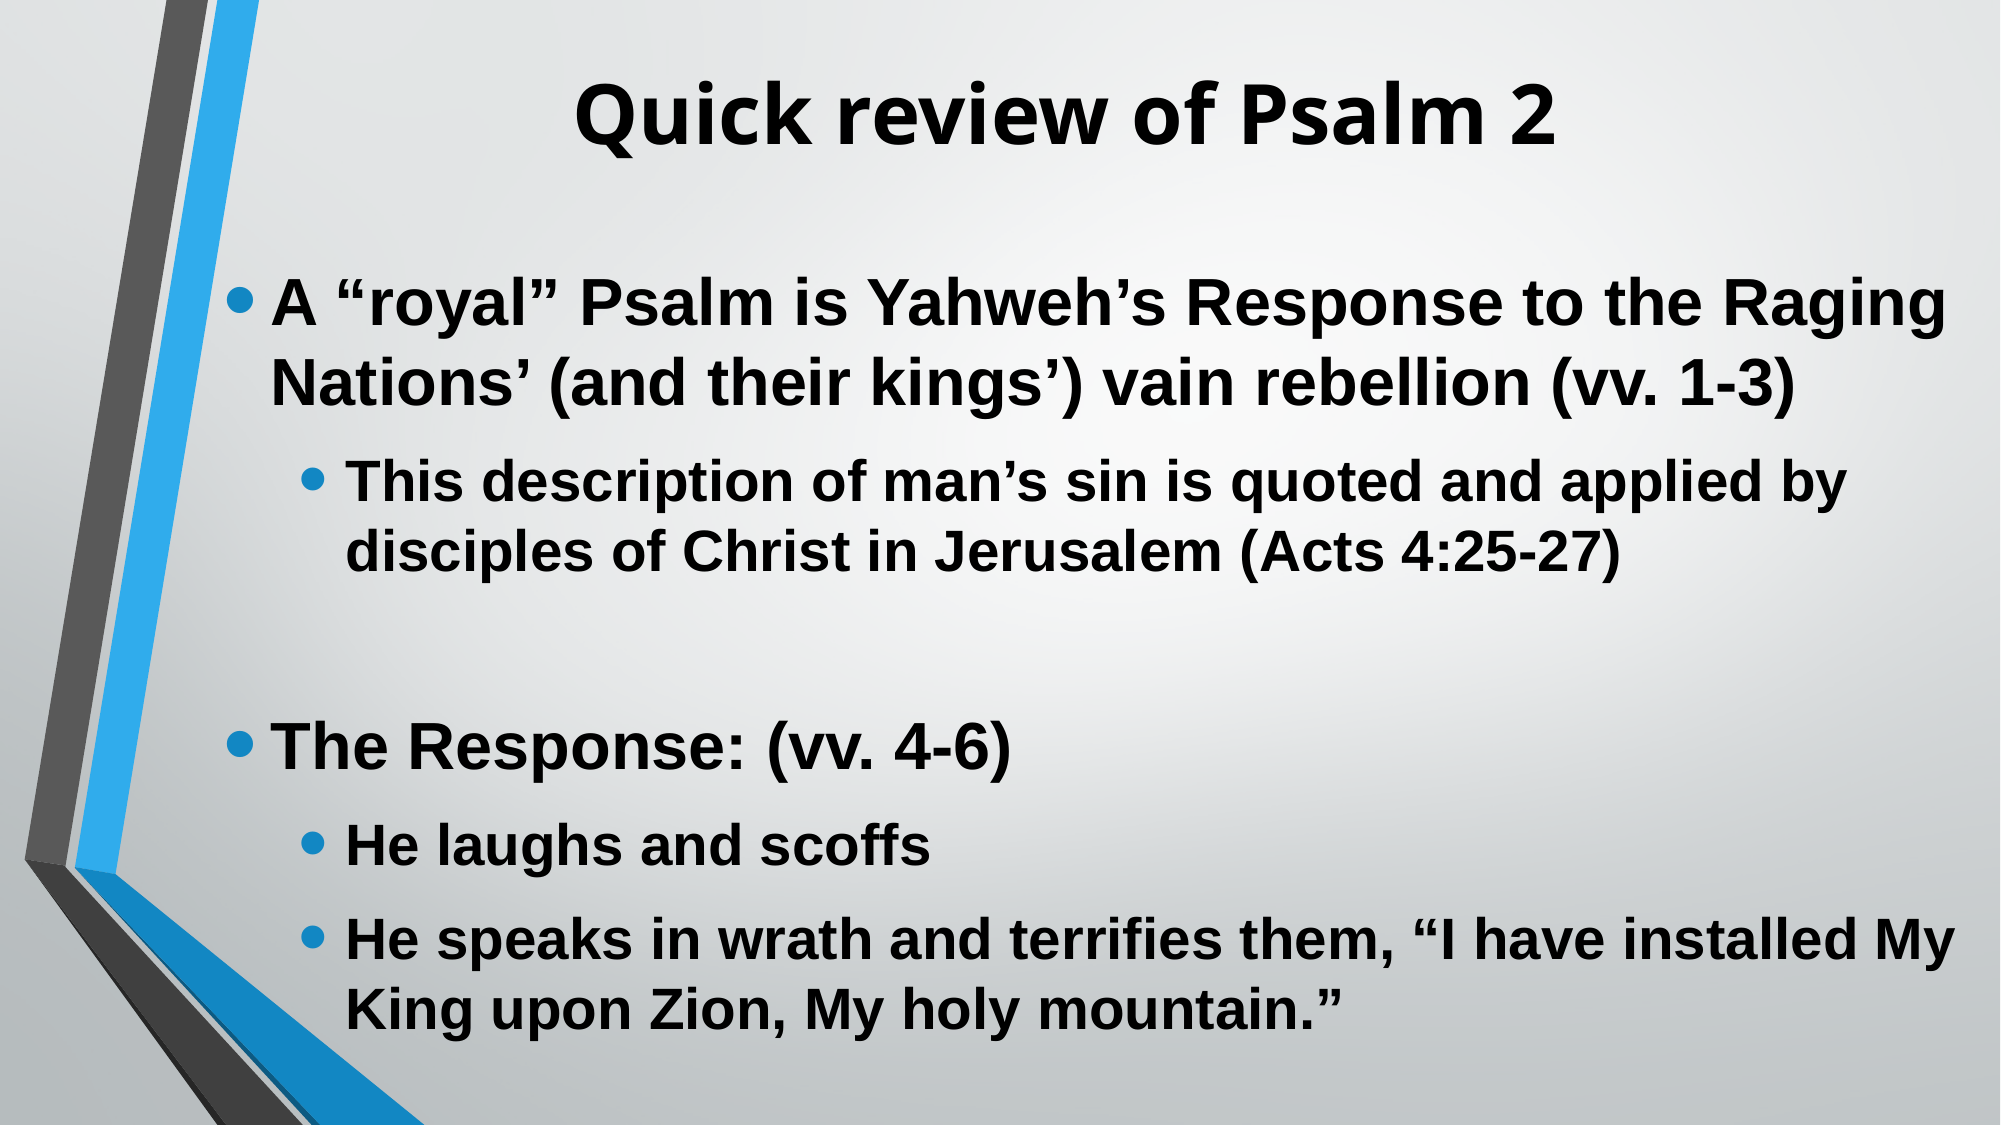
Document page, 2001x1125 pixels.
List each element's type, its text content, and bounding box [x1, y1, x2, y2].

title Quick review of Psalm 2 [243, 48, 1887, 174]
list A “royal” Psalm is Yahweh’s Response to the Raging Nations’ (and their kings’) vain rebellion (vv. 1-3) This description of man’s sin is quoted and applied by disciples of Christ in Jerusalem (Acts 4:25-27) The Response: (vv. 4-6) He laughs and scoffs He speaks in wrath and terrifies them, “I have installed My King upon Zion, My holy mountain.” [208, 174, 1997, 1125]
